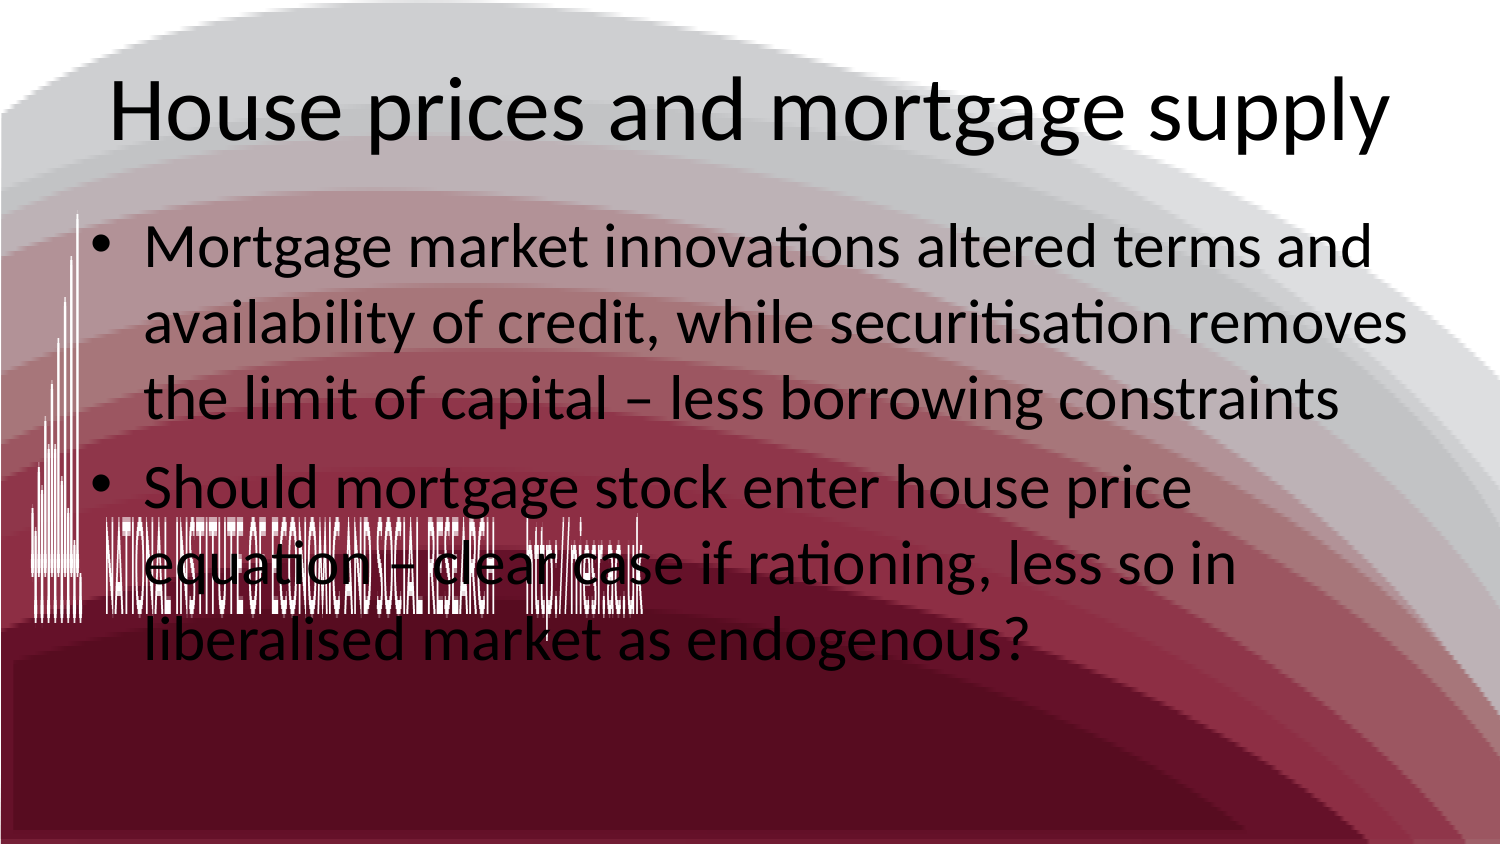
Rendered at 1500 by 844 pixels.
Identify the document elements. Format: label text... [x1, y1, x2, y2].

list Mortgage market innovations altered terms and availability of credit, while securitisation removes the limit of capital – less borrowing constraints Should mortgage stock enter house price equation – clear case if rationing, less so in liberalised market as endogenous? [75, 196, 1425, 754]
title House prices and mortgage supply [75, 33, 1425, 175]
picture [0, 0, 1500, 844]
